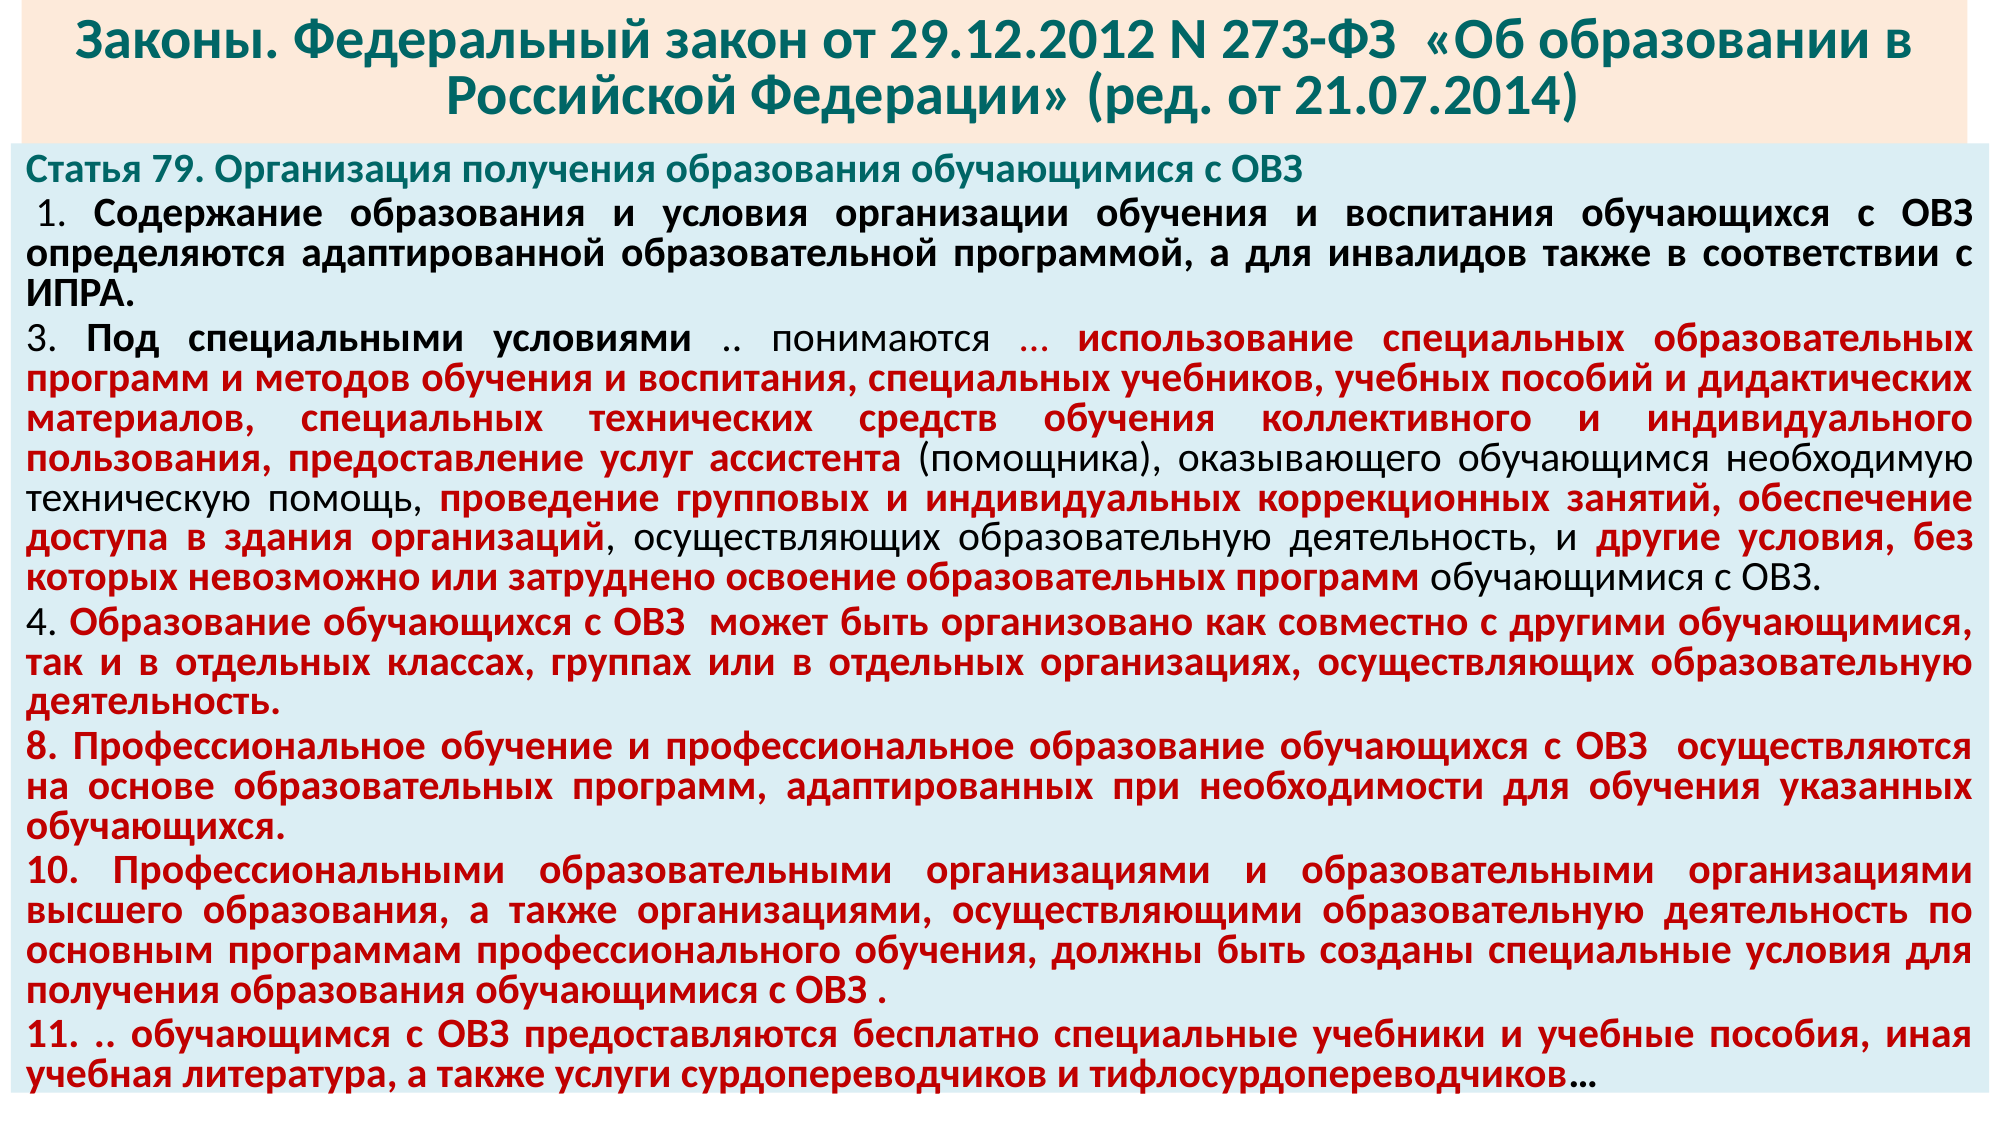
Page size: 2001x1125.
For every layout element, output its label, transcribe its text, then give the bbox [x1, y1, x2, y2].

title Законы. Федеральный закон от 29.12.2012 N 273-ФЗ «Об образовании в Российской Федерации» (ред. от 21.07.2014) [21, 0, 1968, 143]
list Статья 79. Организация получения образования обучающимися с ОВЗ 1. Содержание образования и условия организации обучения и воспитания обучающихся с ОВЗ определяются адаптированной образовательной программой, а для инвалидов также в соответствии с ИПРА. 3. Под специальными условиями .. понимаются … использование специальных образовательных программ и методов обучения и воспитания, специальных учебников, учебных пособий и дидактических материалов, специальных технических средств обучения коллективного и индивидуального пользования, предоставление услуг ассистента (помощника), оказывающего обучающимся необходимую техническую помощь, проведение групповых и индивидуальных коррекционных занятий, обеспечение доступа в здания организаций, осуществляющих образовательную деятельность, и другие условия, без которых невозможно или затруднено освоение образовательных программ обучающимися с ОВЗ. 4. Образование обучающихся с ОВЗ может быть организовано как совместно с другими обучающимися, так и в отдельных классах, группах или в отдельных организациях, осуществляющих образовательную деятельность. 8. Профессиональное обучение и профессиональное образование обучающихся с ОВЗ осуществляются на основе образовательных программ, адаптированных при необходимости для обучения указанных обучающихся. 10. Профессиональными образовательными организациями и образовательными организациями высшего образования, а также организациями, осуществляющими образовательную деятельность по основным программам профессионального обучения, должны быть созданы специальные условия для получения образования обучающимися с ОВЗ . 11. .. обучающимся с ОВЗ предоставляются бесплатно специальные учебники и учебные пособия, иная учебная литература, а также услуги сурдопереводчиков и тифлосурдопереводчиков… [10, 143, 1990, 1093]
